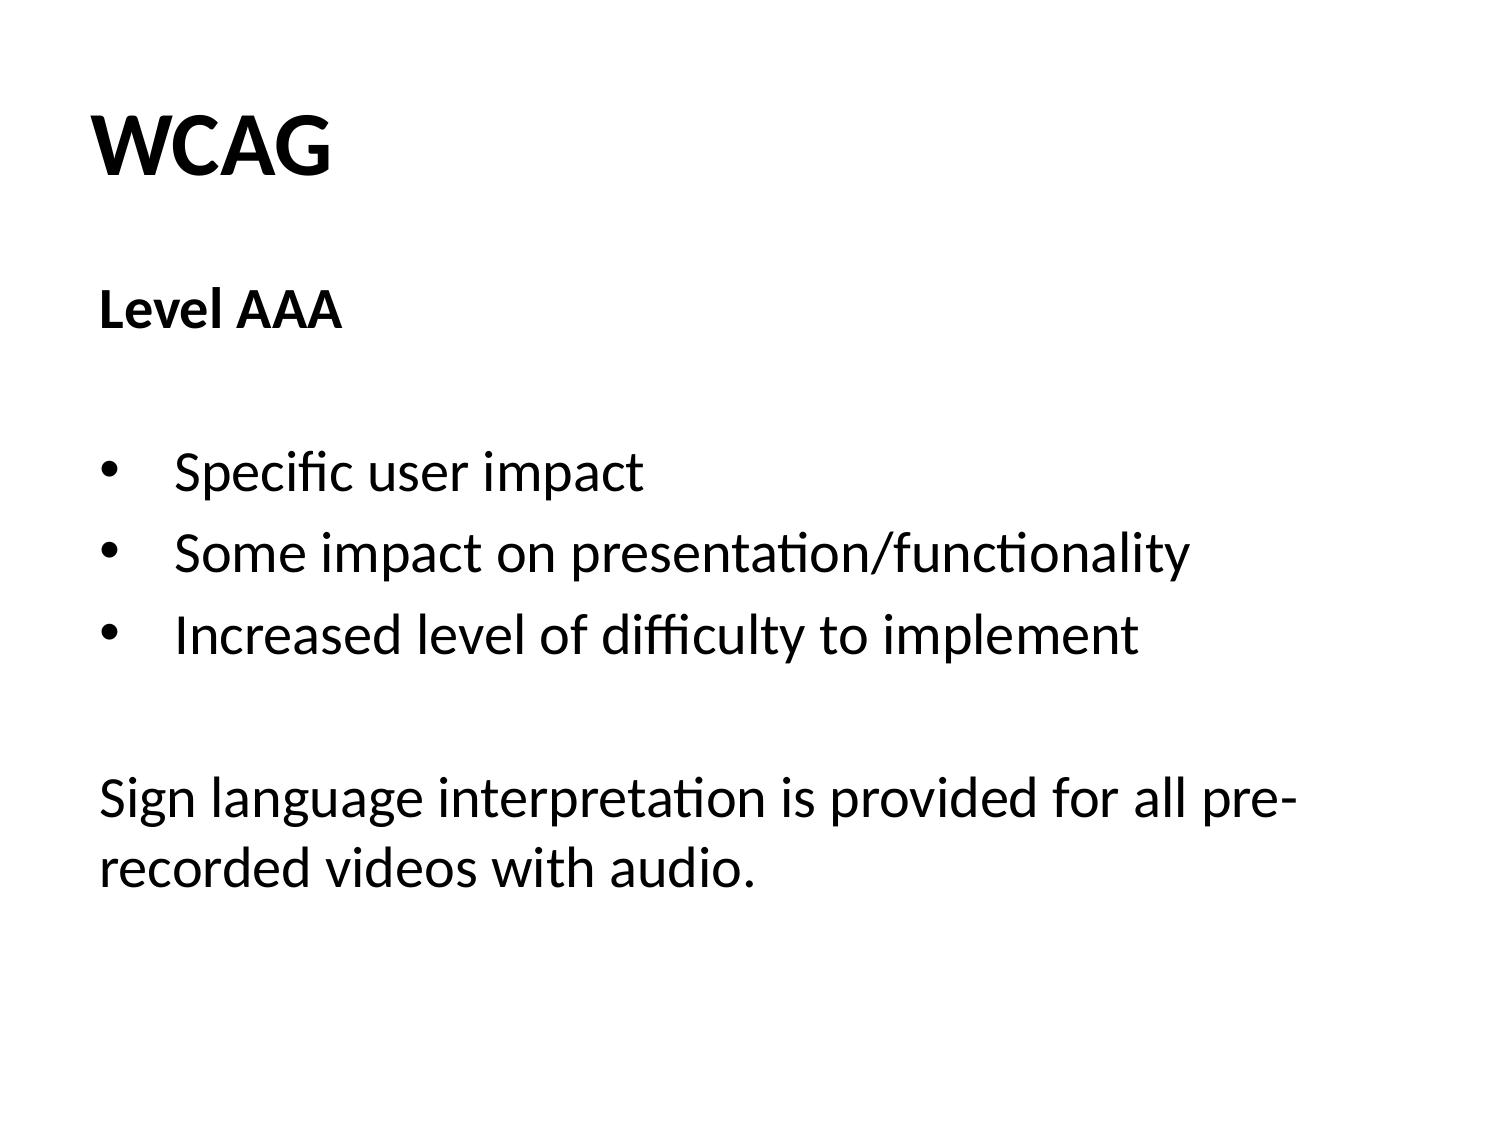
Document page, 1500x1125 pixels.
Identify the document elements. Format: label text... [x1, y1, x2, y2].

title WCAG [75, 45, 1425, 233]
list Level AAA Specific user impact Some impact on presentation/functionality Increased level of difficulty to implement Sign language interpretation is provided for all pre-recorded videos with audio. [75, 262, 1425, 1080]
